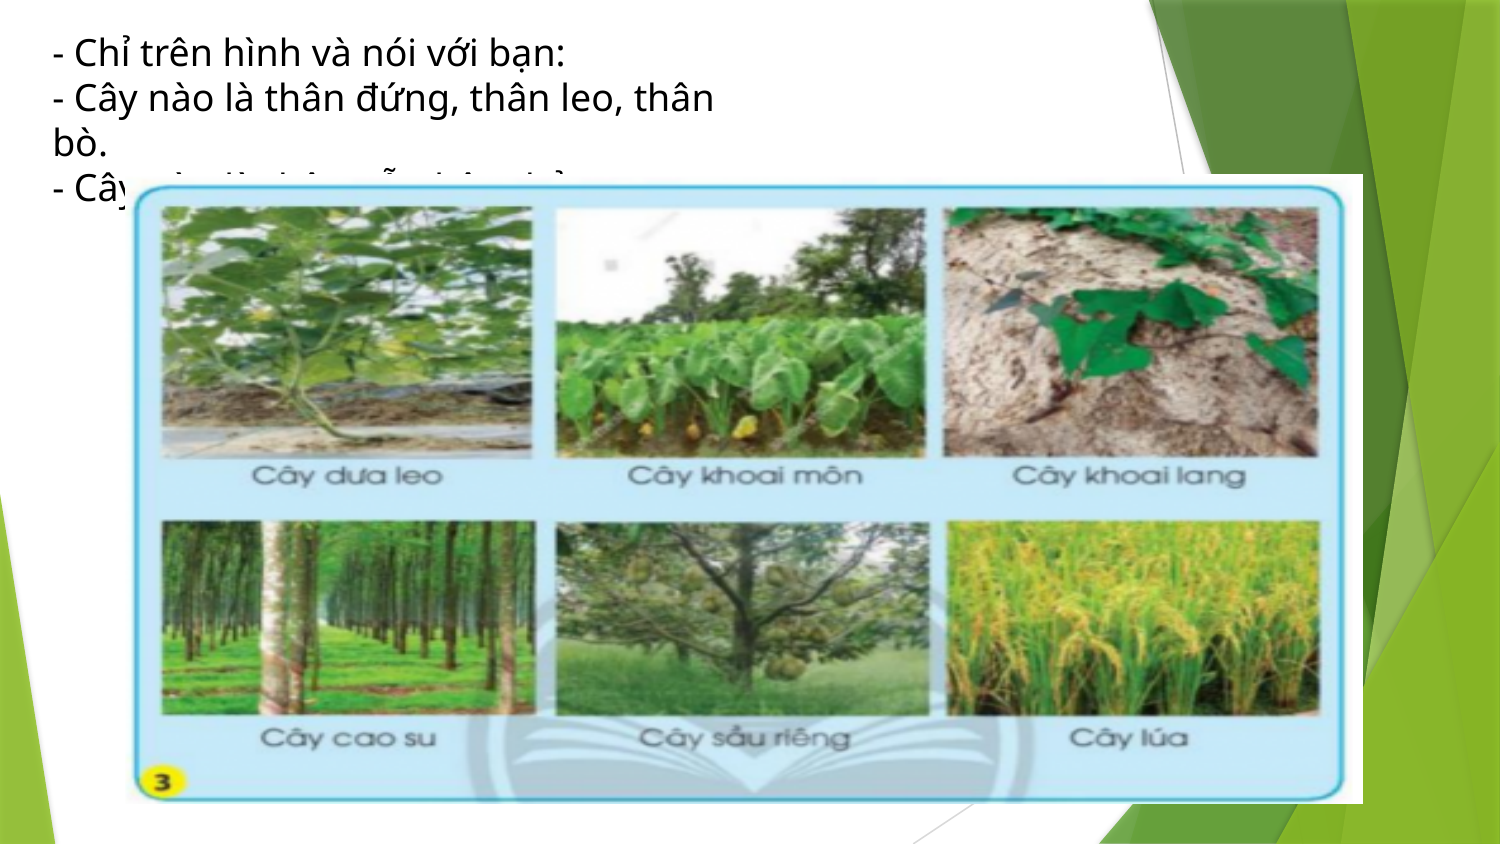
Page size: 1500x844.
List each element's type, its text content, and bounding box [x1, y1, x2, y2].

text_box - Chỉ trên hình và nói với bạn: - Cây nào là thân đứng, thân leo, thân bò. - Cây nào là thân gỗ, thân thảo [37, 21, 788, 217]
picture [124, 174, 1363, 804]
